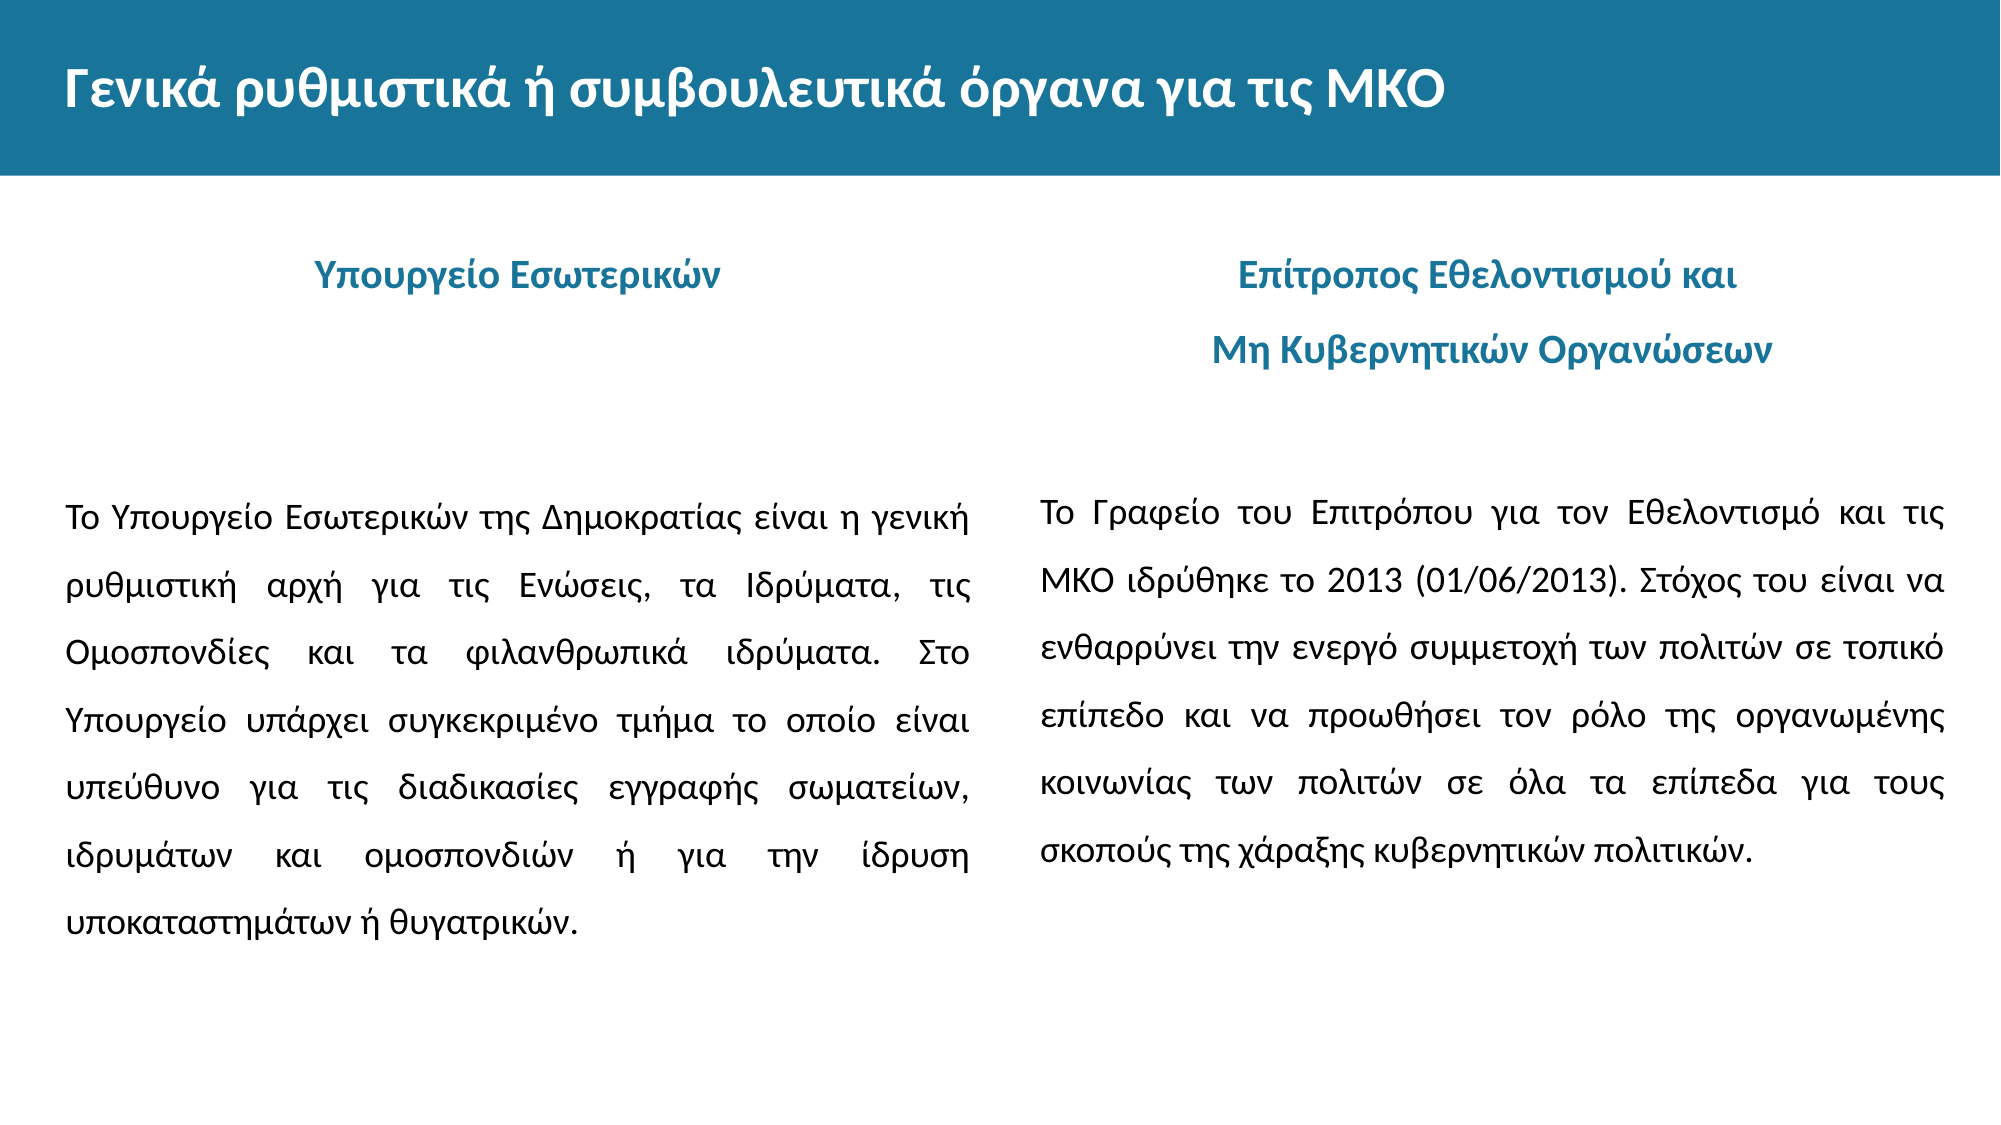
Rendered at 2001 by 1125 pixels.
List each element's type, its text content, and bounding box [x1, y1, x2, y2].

list Επίτροπος Εθελοντισμού και Μη Κυβερνητικών Οργανώσεων Το Γραφείο του Επιτρόπου για τον Εθελοντισμό και τις ΜΚΟ ιδρύθηκε το 2013 (01/06/2013). Στόχος του είναι να ενθαρρύνει την ενεργό συμμετοχή των πολιτών σε τοπικό επίπεδο και να προωθήσει τον ρόλο της οργανωμένης κοινωνίας των πολιτών σε όλα τα επίπεδα για τους σκοπούς της χάραξης κυβερνητικών πολιτικών. [1040, 222, 1946, 1086]
title Γενικά ρυθμιστικά ή συμβουλευτικά όργανα για τις ΜΚΟ [65, 28, 1935, 140]
list Υπουργείο Εσωτερικών Το Υπουργείο Εσωτερικών της Δημοκρατίας είναι η γενική ρυθμιστική αρχή για τις Ενώσεις, τα Ιδρύματα, τις Ομοσπονδίες και τα φιλανθρωπικά ιδρύματα. Στο Υπουργείο υπάρχει συγκεκριμένο τμήμα το οποίο είναι υπεύθυνο για τις διαδικασίες εγγραφής σωματείων, ιδρυμάτων και ομοσπονδιών ή για την ίδρυση υποκαταστημάτων ή θυγατρικών. [65, 222, 971, 1086]
